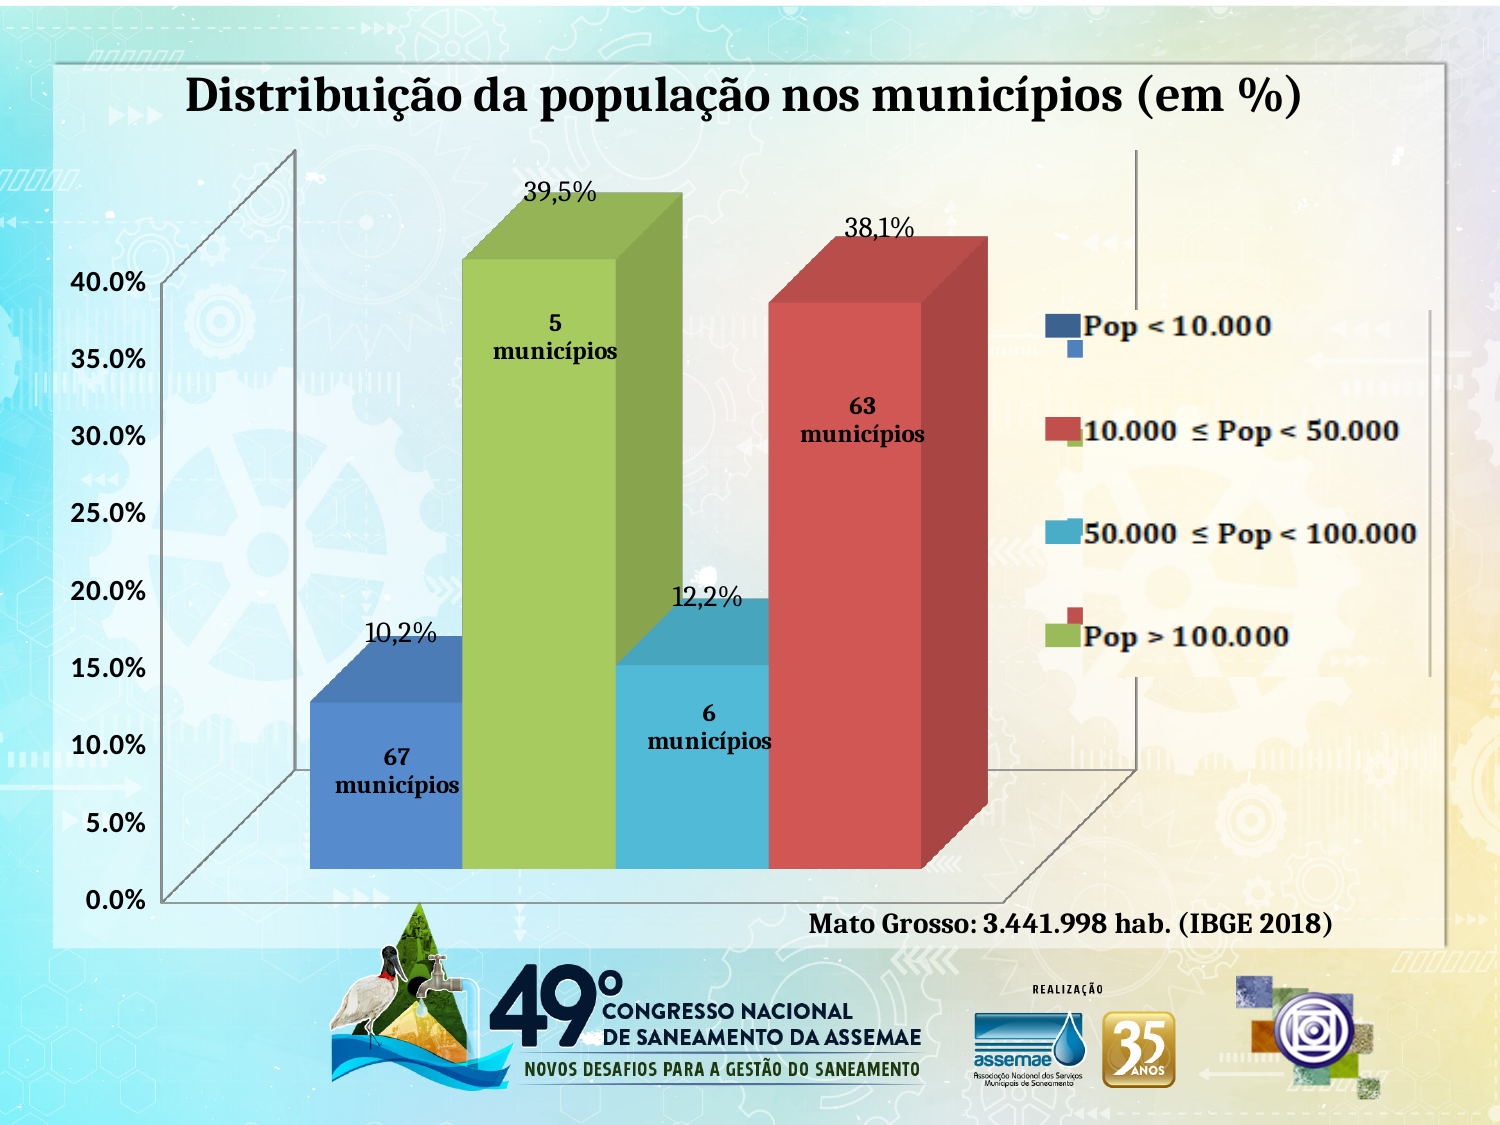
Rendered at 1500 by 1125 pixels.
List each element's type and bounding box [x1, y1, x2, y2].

picture [0, 1, 1500, 1125]
chart [0, 54, 1453, 1001]
picture [1082, 310, 1432, 677]
